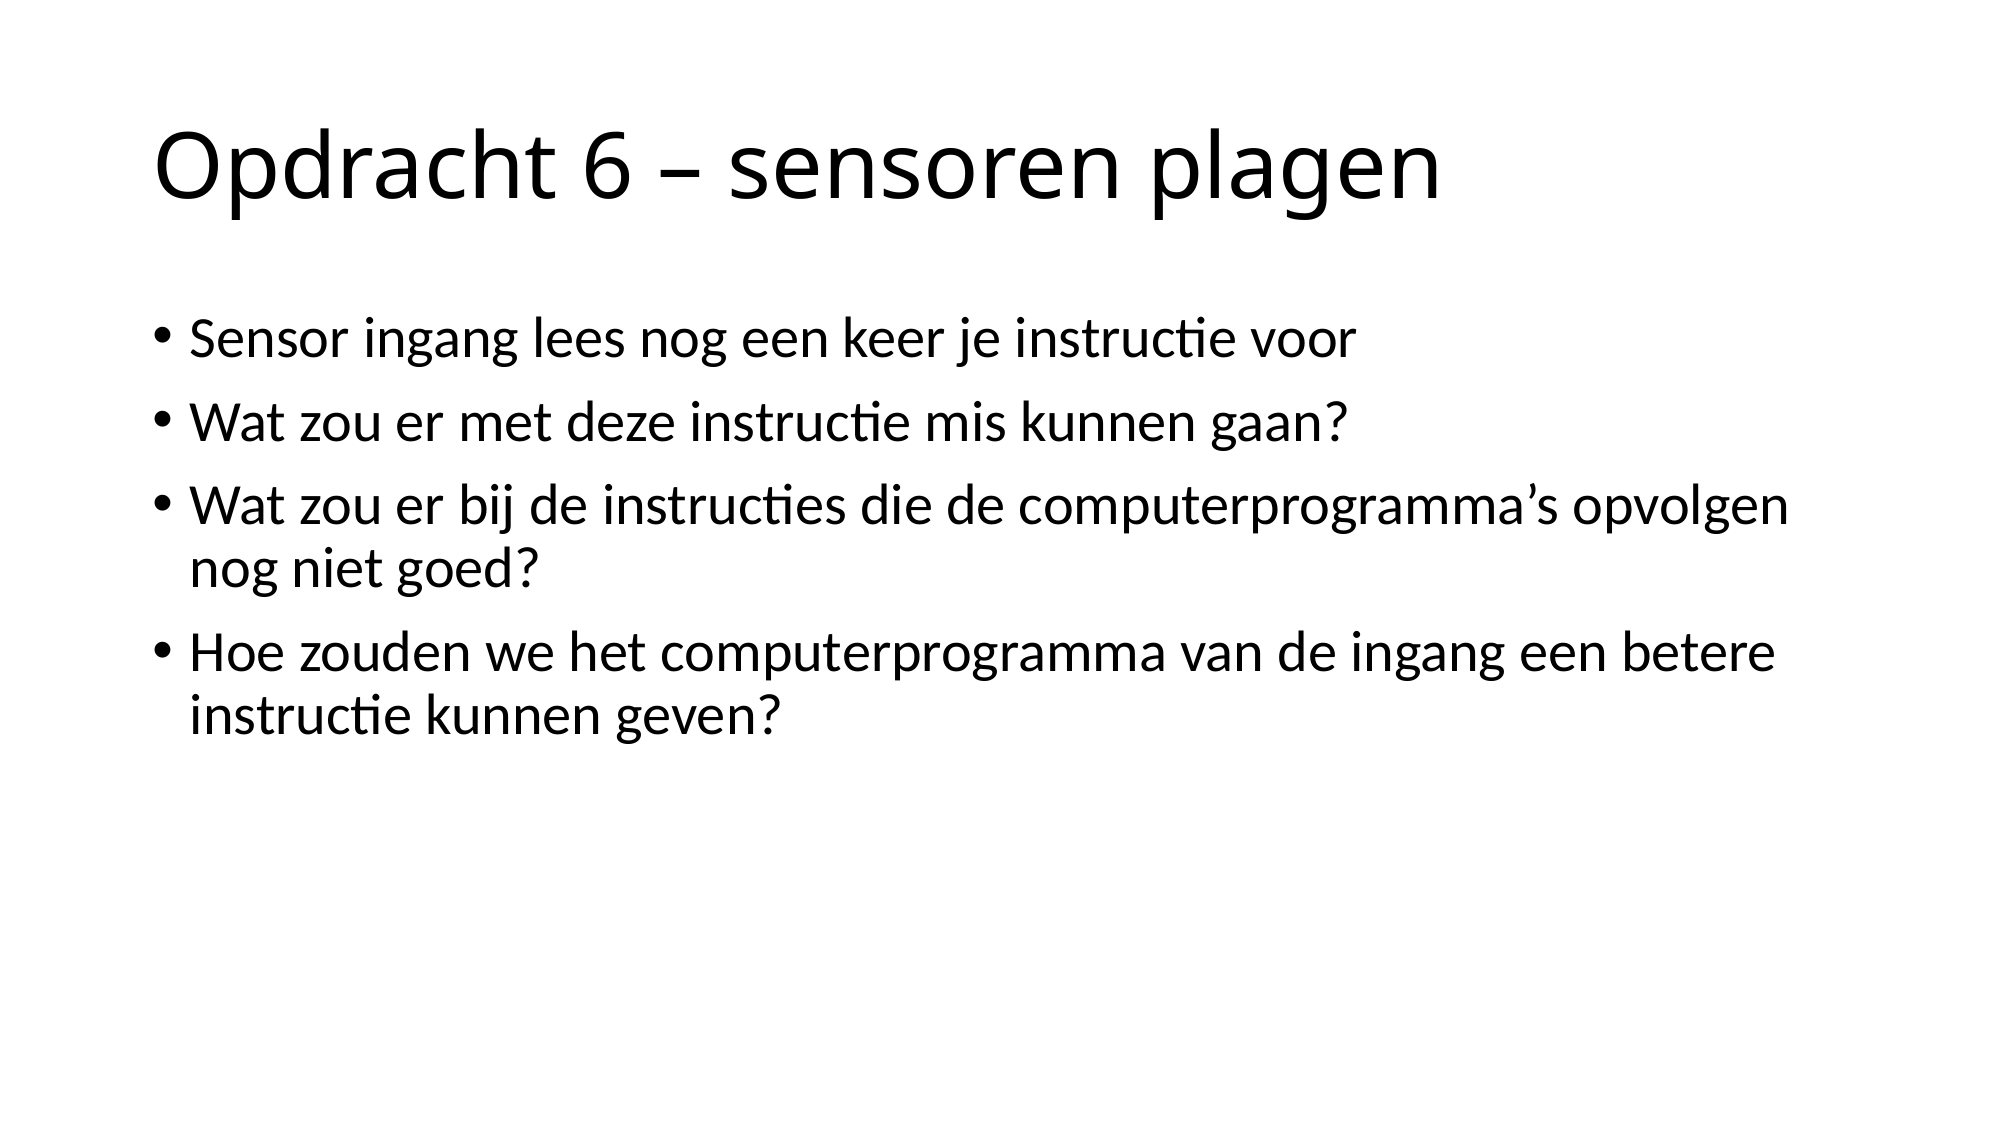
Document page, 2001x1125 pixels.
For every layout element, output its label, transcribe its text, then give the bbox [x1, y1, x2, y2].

list Sensor ingang lees nog een keer je instructie voor Wat zou er met deze instructie mis kunnen gaan? Wat zou er bij de instructies die de computerprogramma’s opvolgen nog niet goed? Hoe zouden we het computerprogramma van de ingang een betere instructie kunnen geven? [137, 299, 1863, 1014]
title Opdracht 6 – sensoren plagen [137, 59, 1863, 278]
